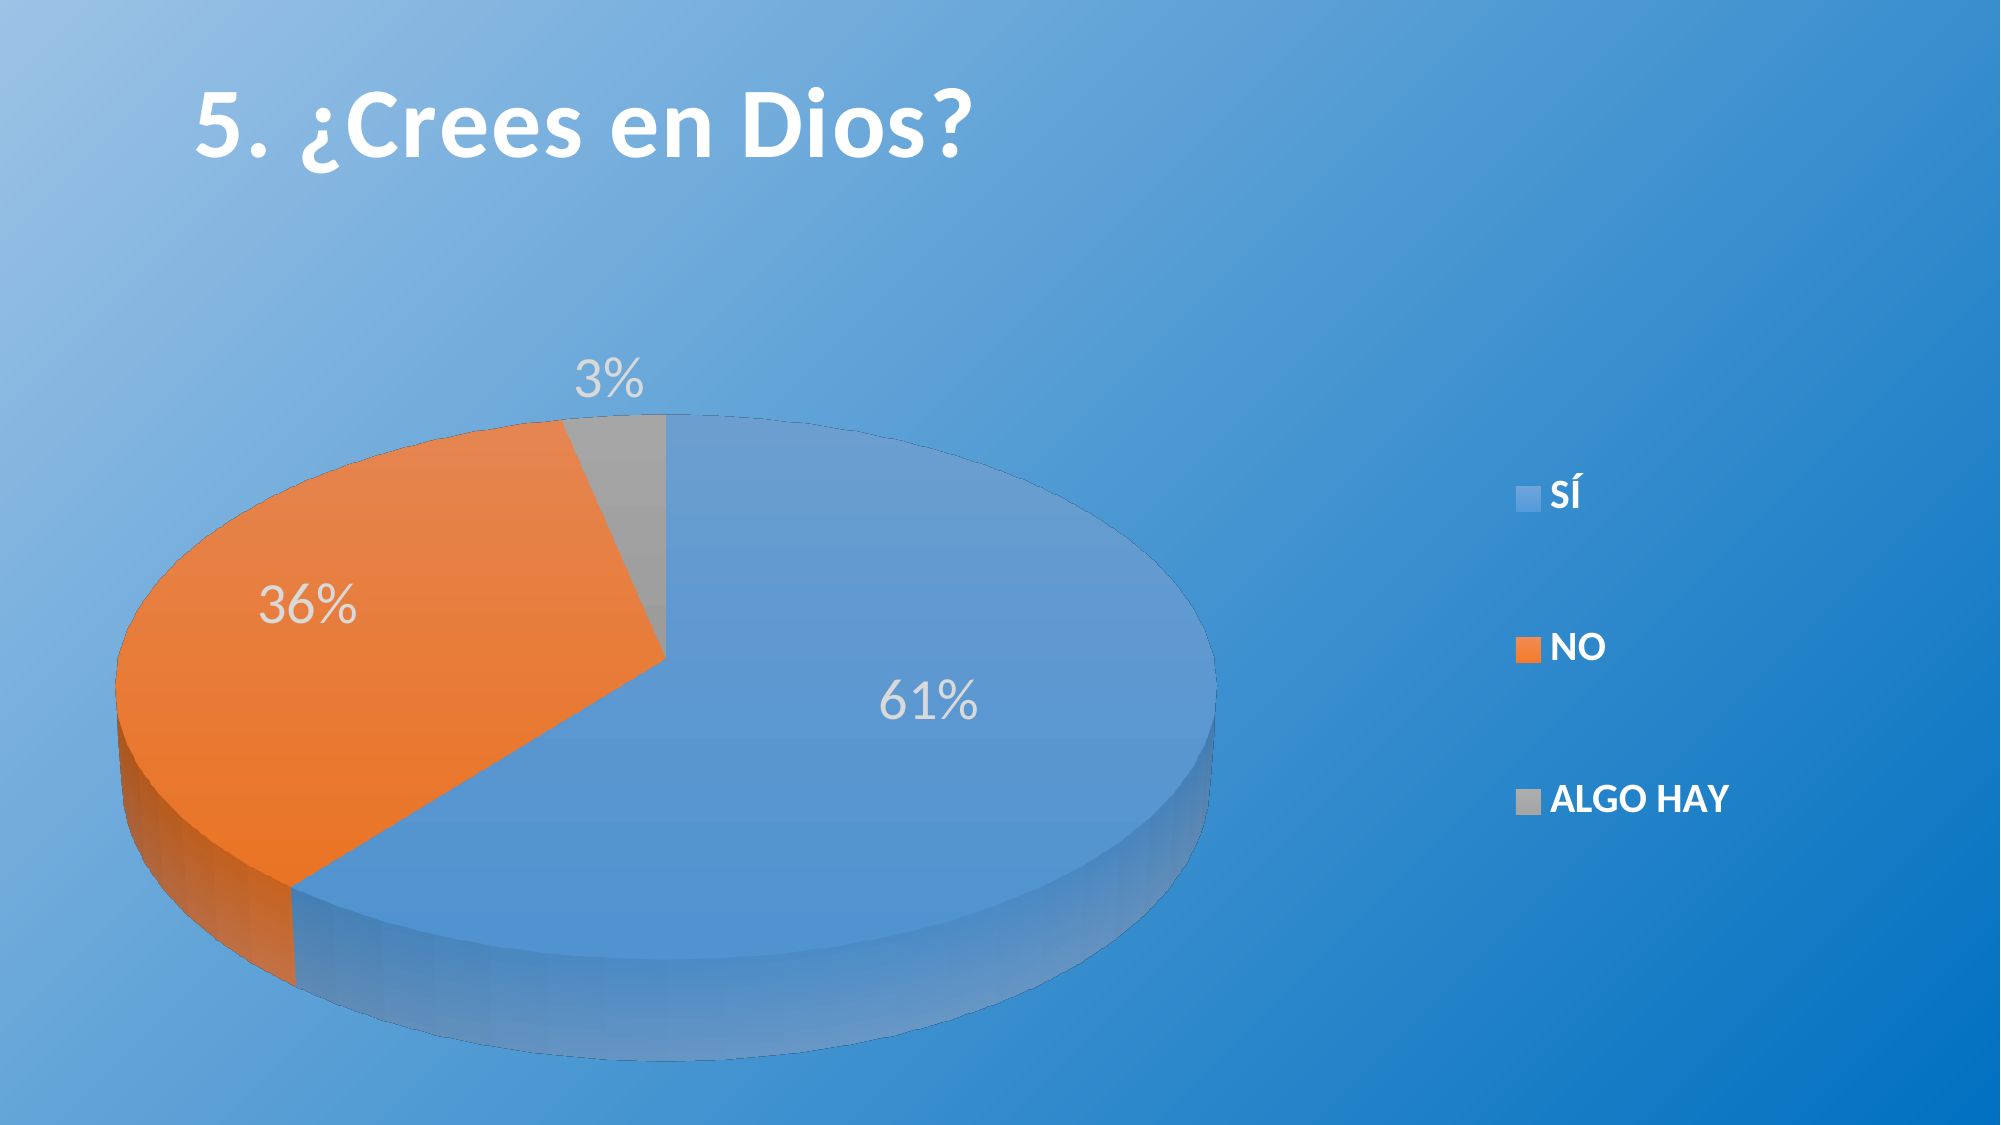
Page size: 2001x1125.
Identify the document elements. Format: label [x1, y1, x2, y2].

chart [0, 0, 2000, 1125]
